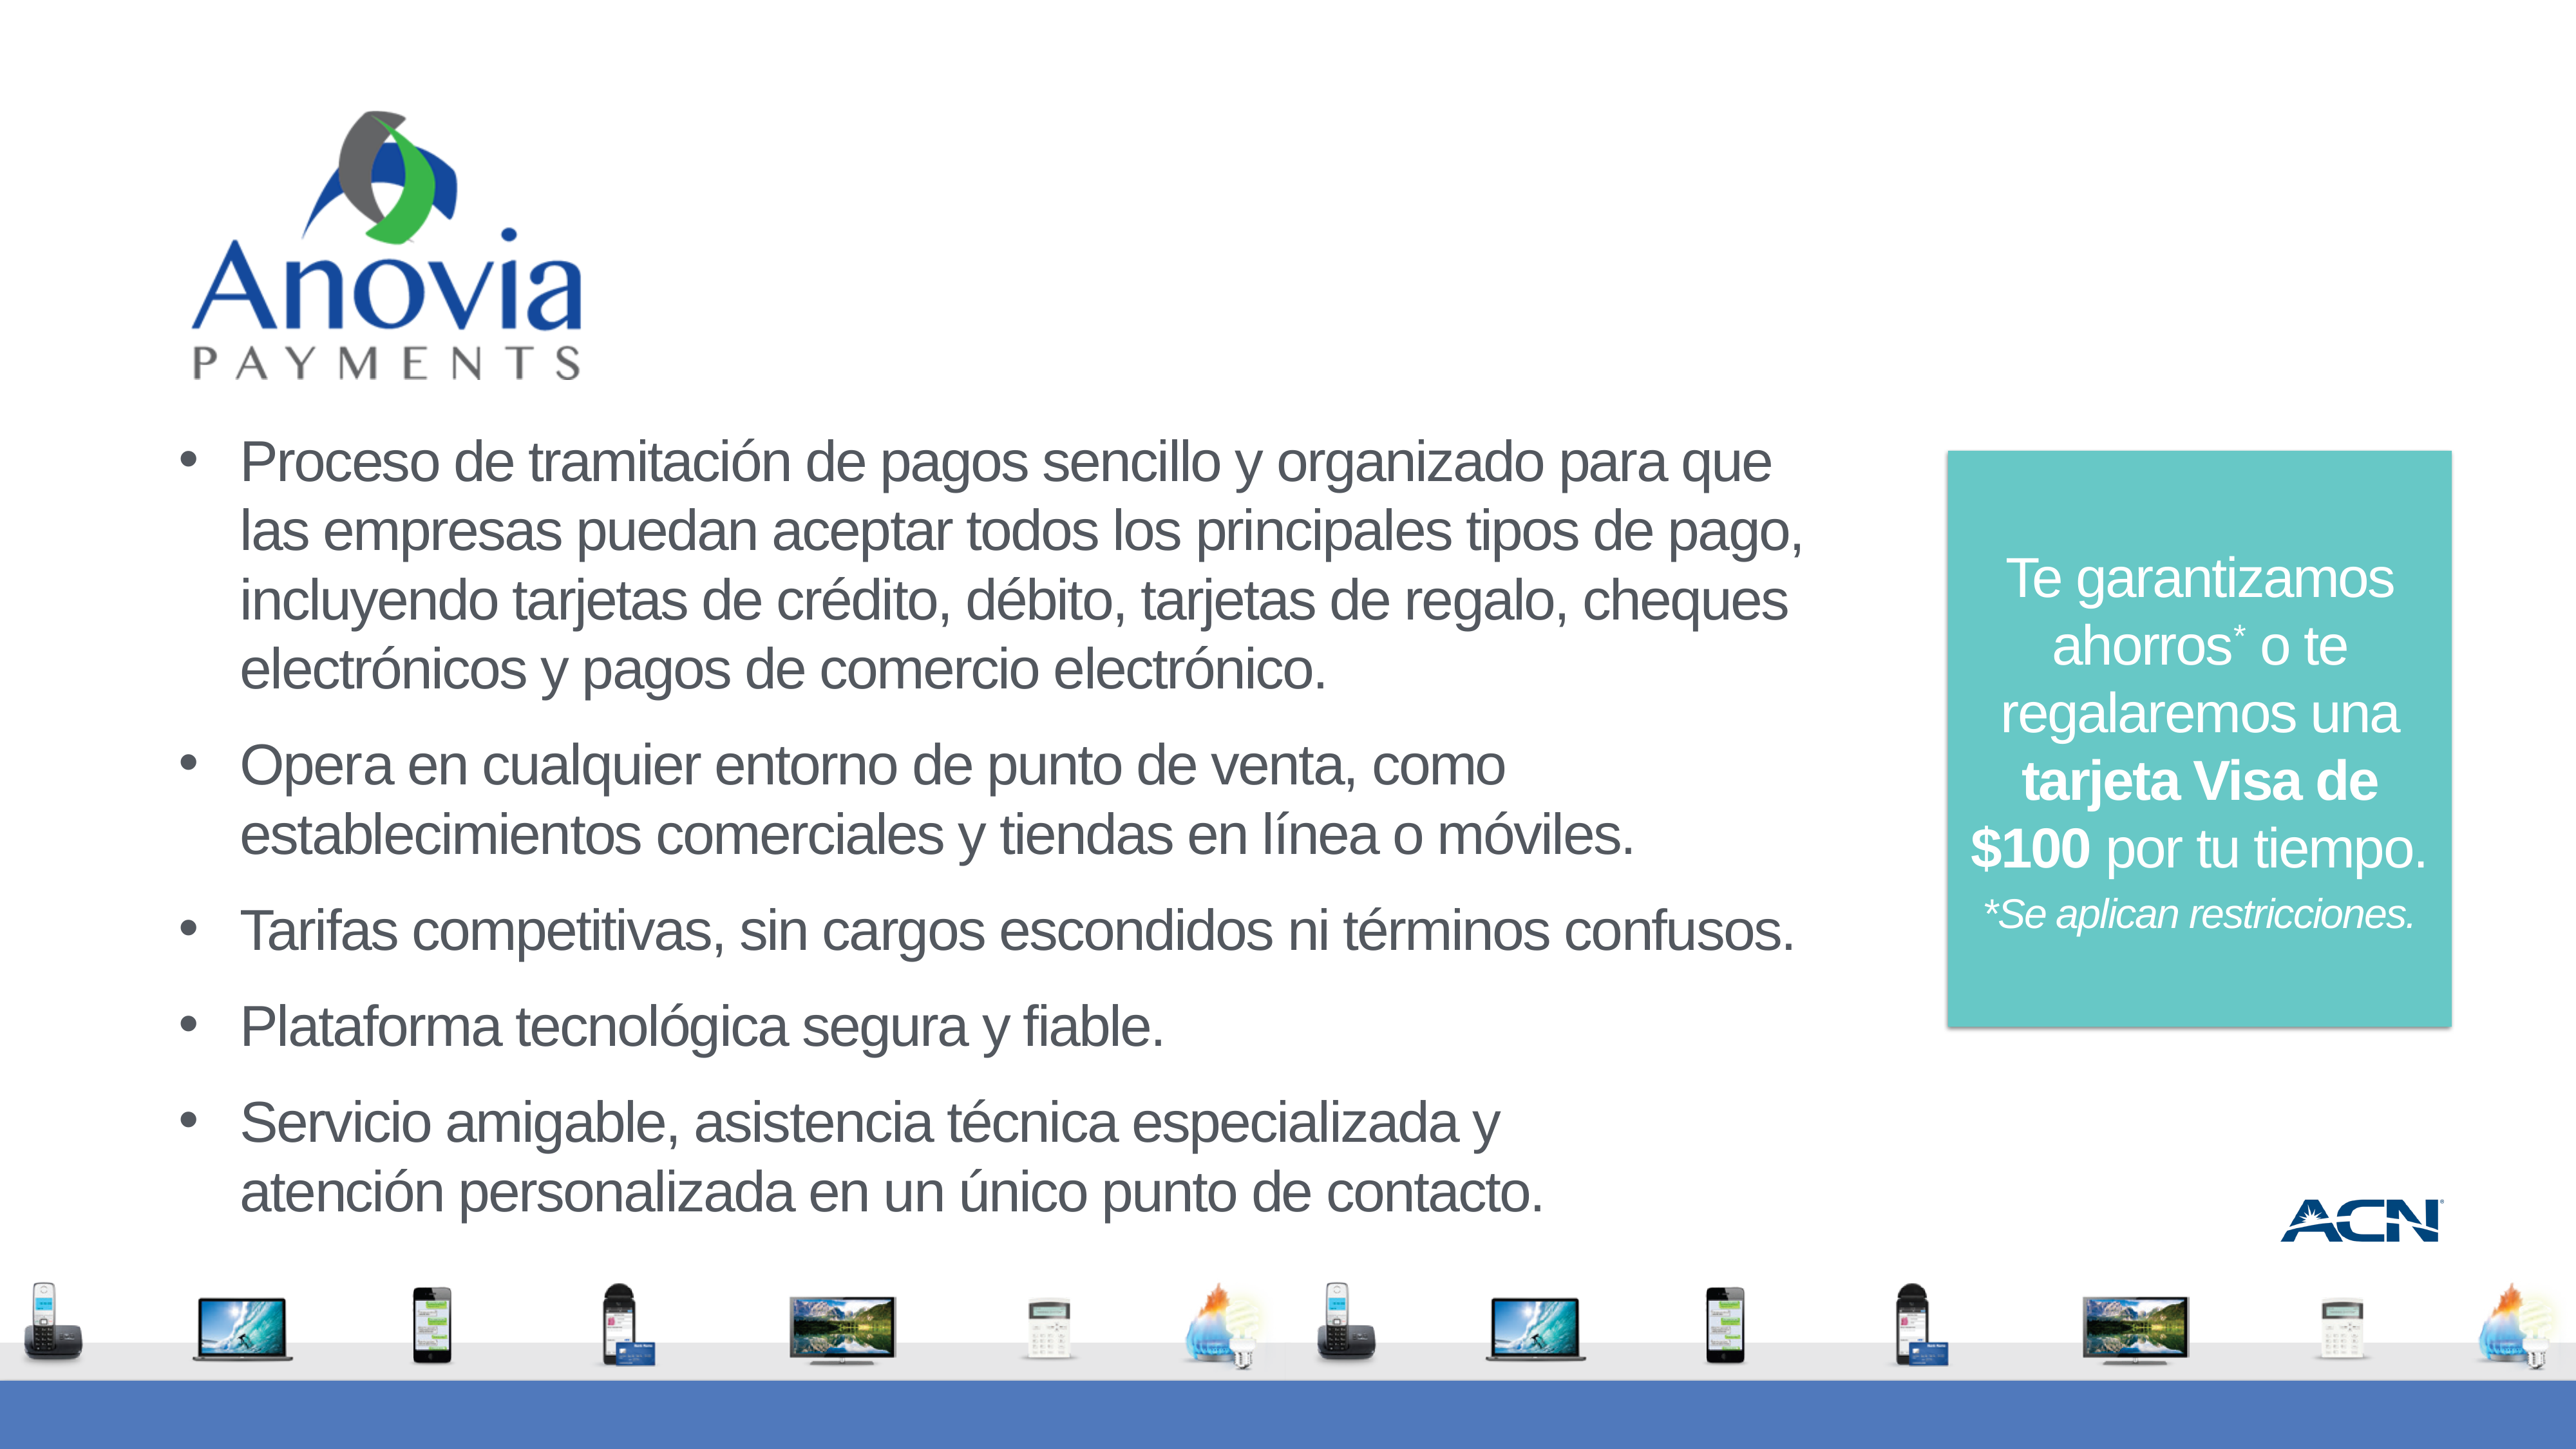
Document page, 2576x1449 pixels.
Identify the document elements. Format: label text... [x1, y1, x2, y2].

picture [1821, 1255, 2576, 1380]
list Proceso de tramitación de pagos sencillo y organizado para que las empresas puedan aceptar todos los principales tipos de pago, incluyendo tarjetas de crédito, débito, tarjetas de regalo, cheques electrónicos y pagos de comercio electrónico. Opera en cualquier entorno de punto de venta, como establecimientos comerciales y tiendas en línea o móviles. Tarifas competitivas, sin cargos escondidos ni términos confusos. Plataforma tecnológica segura y fiable. Servicio amigable, asistencia técnica especializada y atención personalizada en un único punto de contacto. [173, 417, 1821, 1392]
picture [171, 111, 601, 380]
picture [2280, 1197, 2451, 1242]
picture [0, 1255, 173, 1380]
text_box Te garantizamos ahorros* o te regalaremos una tarjeta Visa de $100 por tu tiempo. *Se aplican restricciones. [1956, 535, 2443, 943]
text_box [1947, 450, 2452, 1027]
